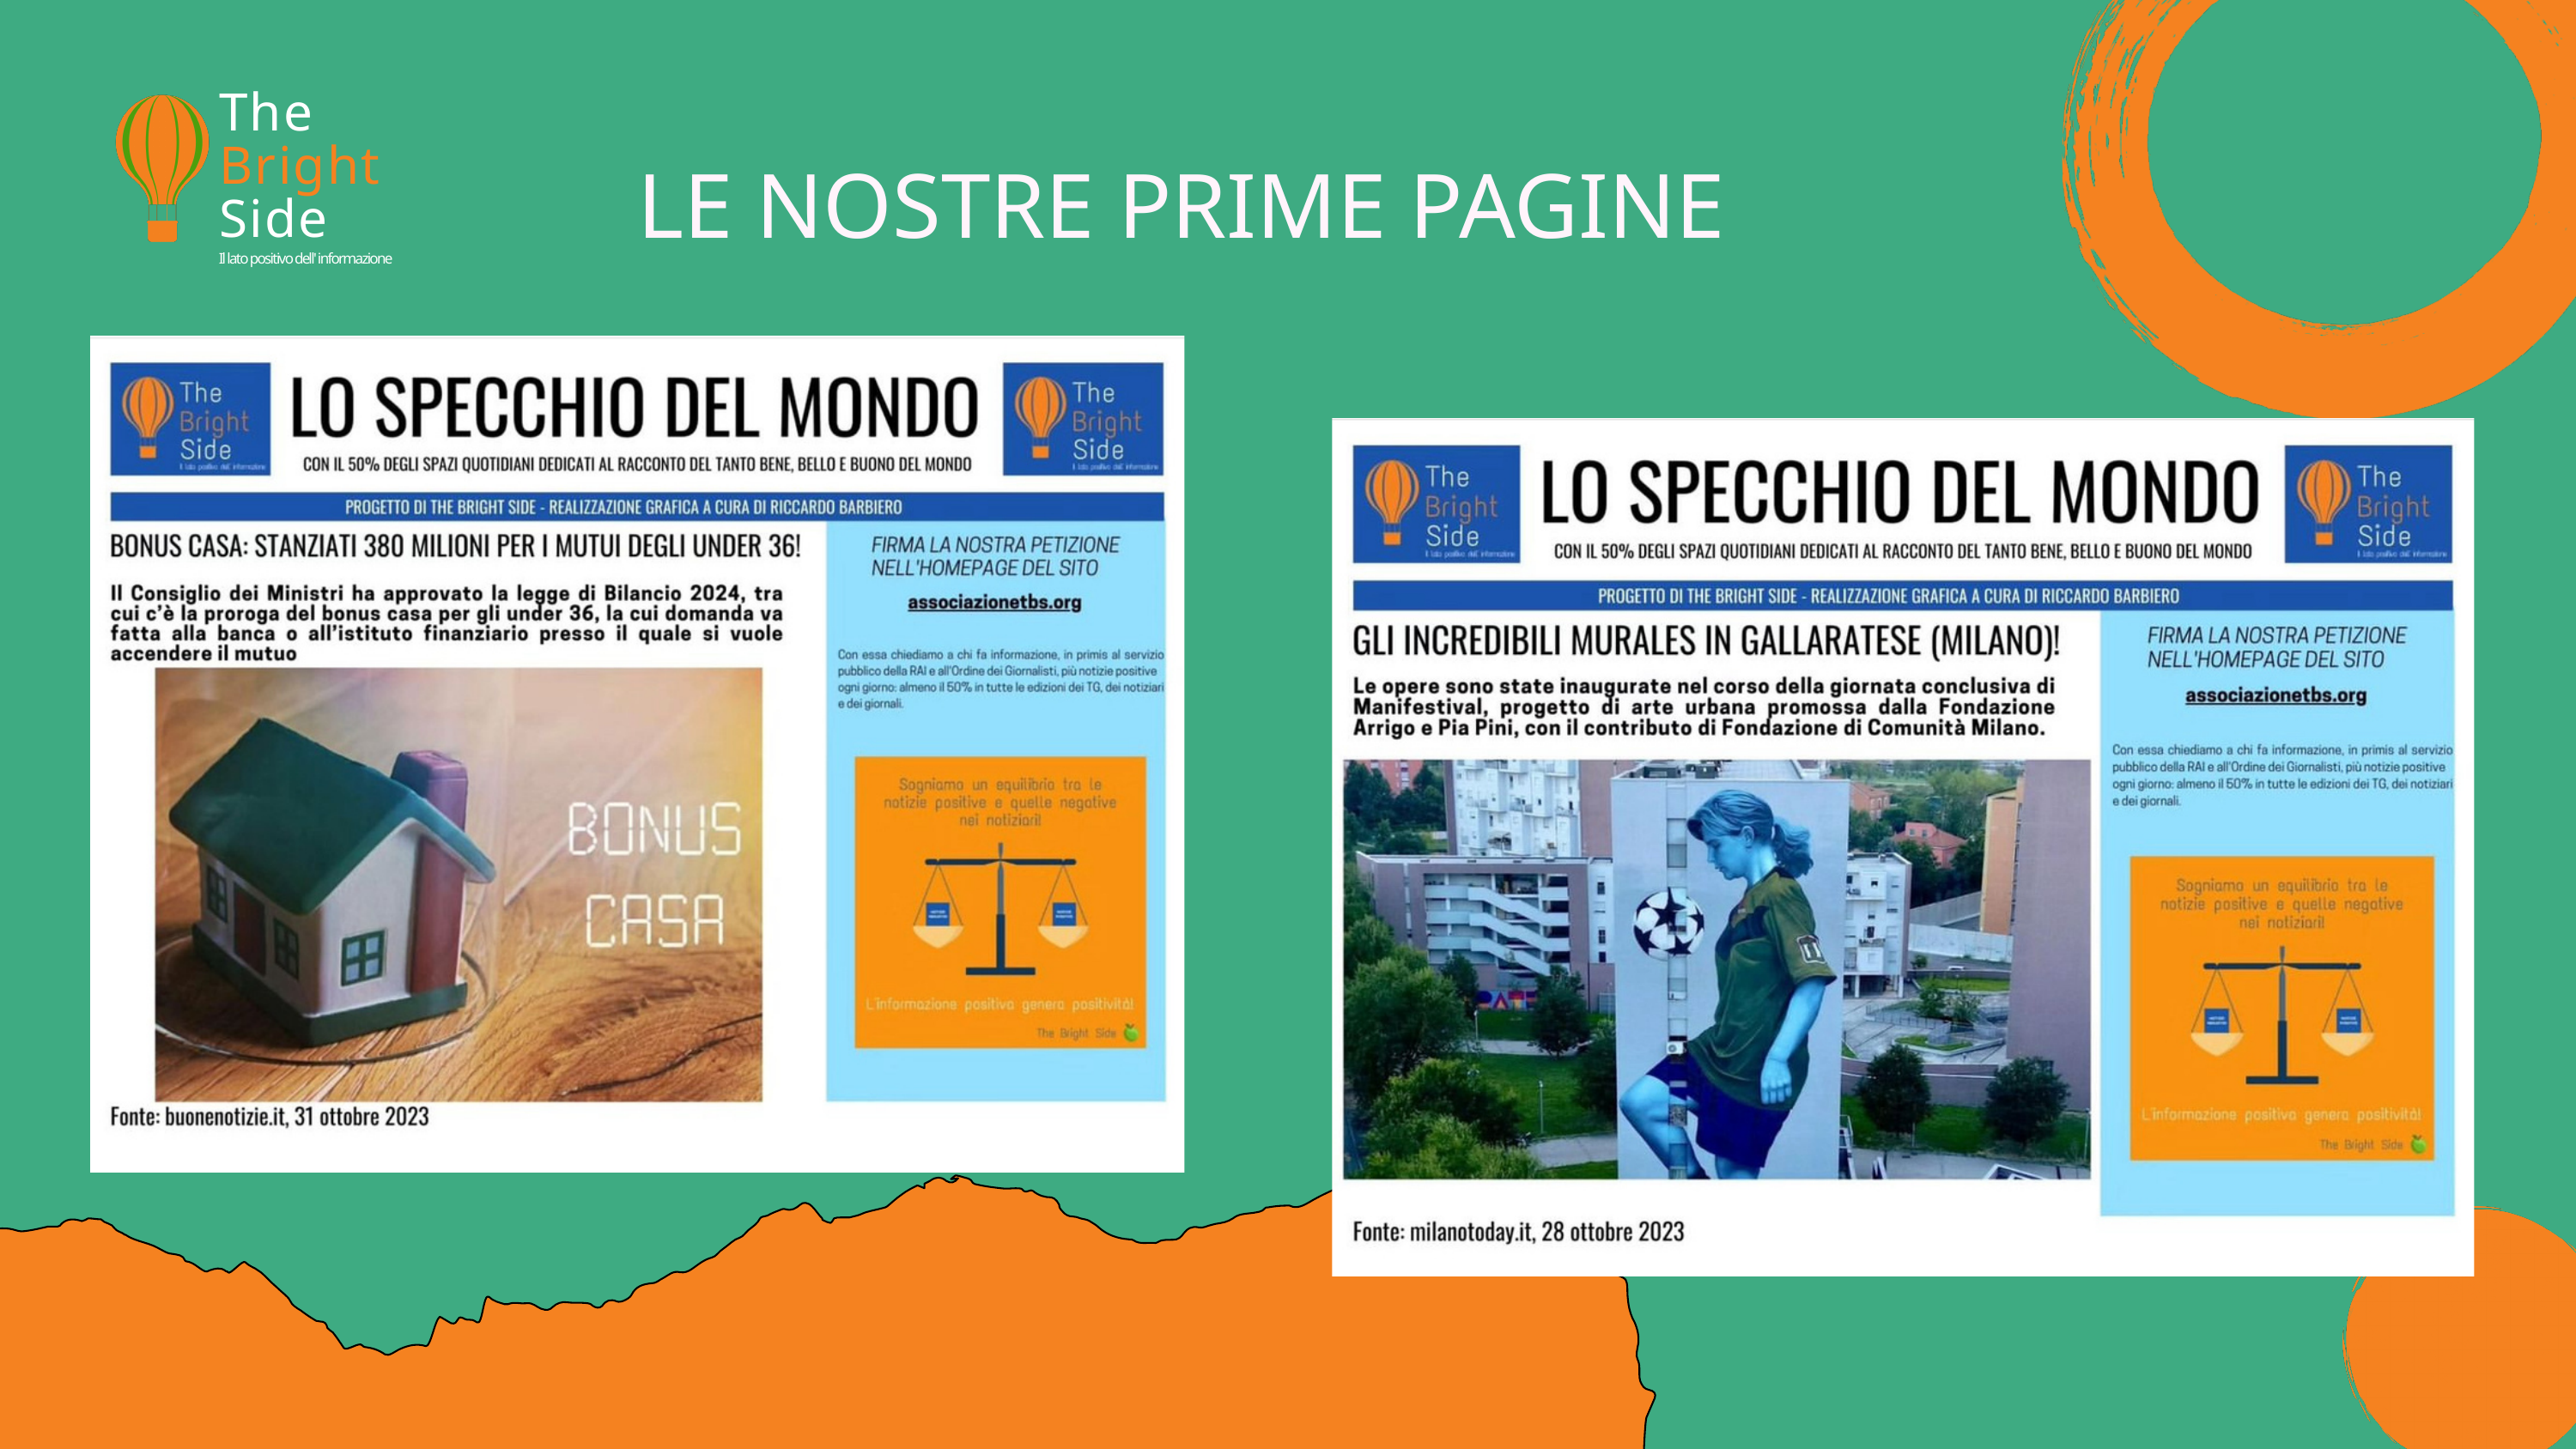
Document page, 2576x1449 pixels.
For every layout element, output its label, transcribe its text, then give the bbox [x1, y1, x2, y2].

text_box LE NOSTRE PRIME PAGINE [637, 131, 1844, 256]
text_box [71, 77, 485, 267]
text_box [2062, 0, 2576, 419]
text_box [0, 1171, 1656, 1449]
text_box [2342, 1206, 2576, 1449]
text_box [1332, 418, 2475, 1276]
text_box [89, 336, 1185, 1169]
